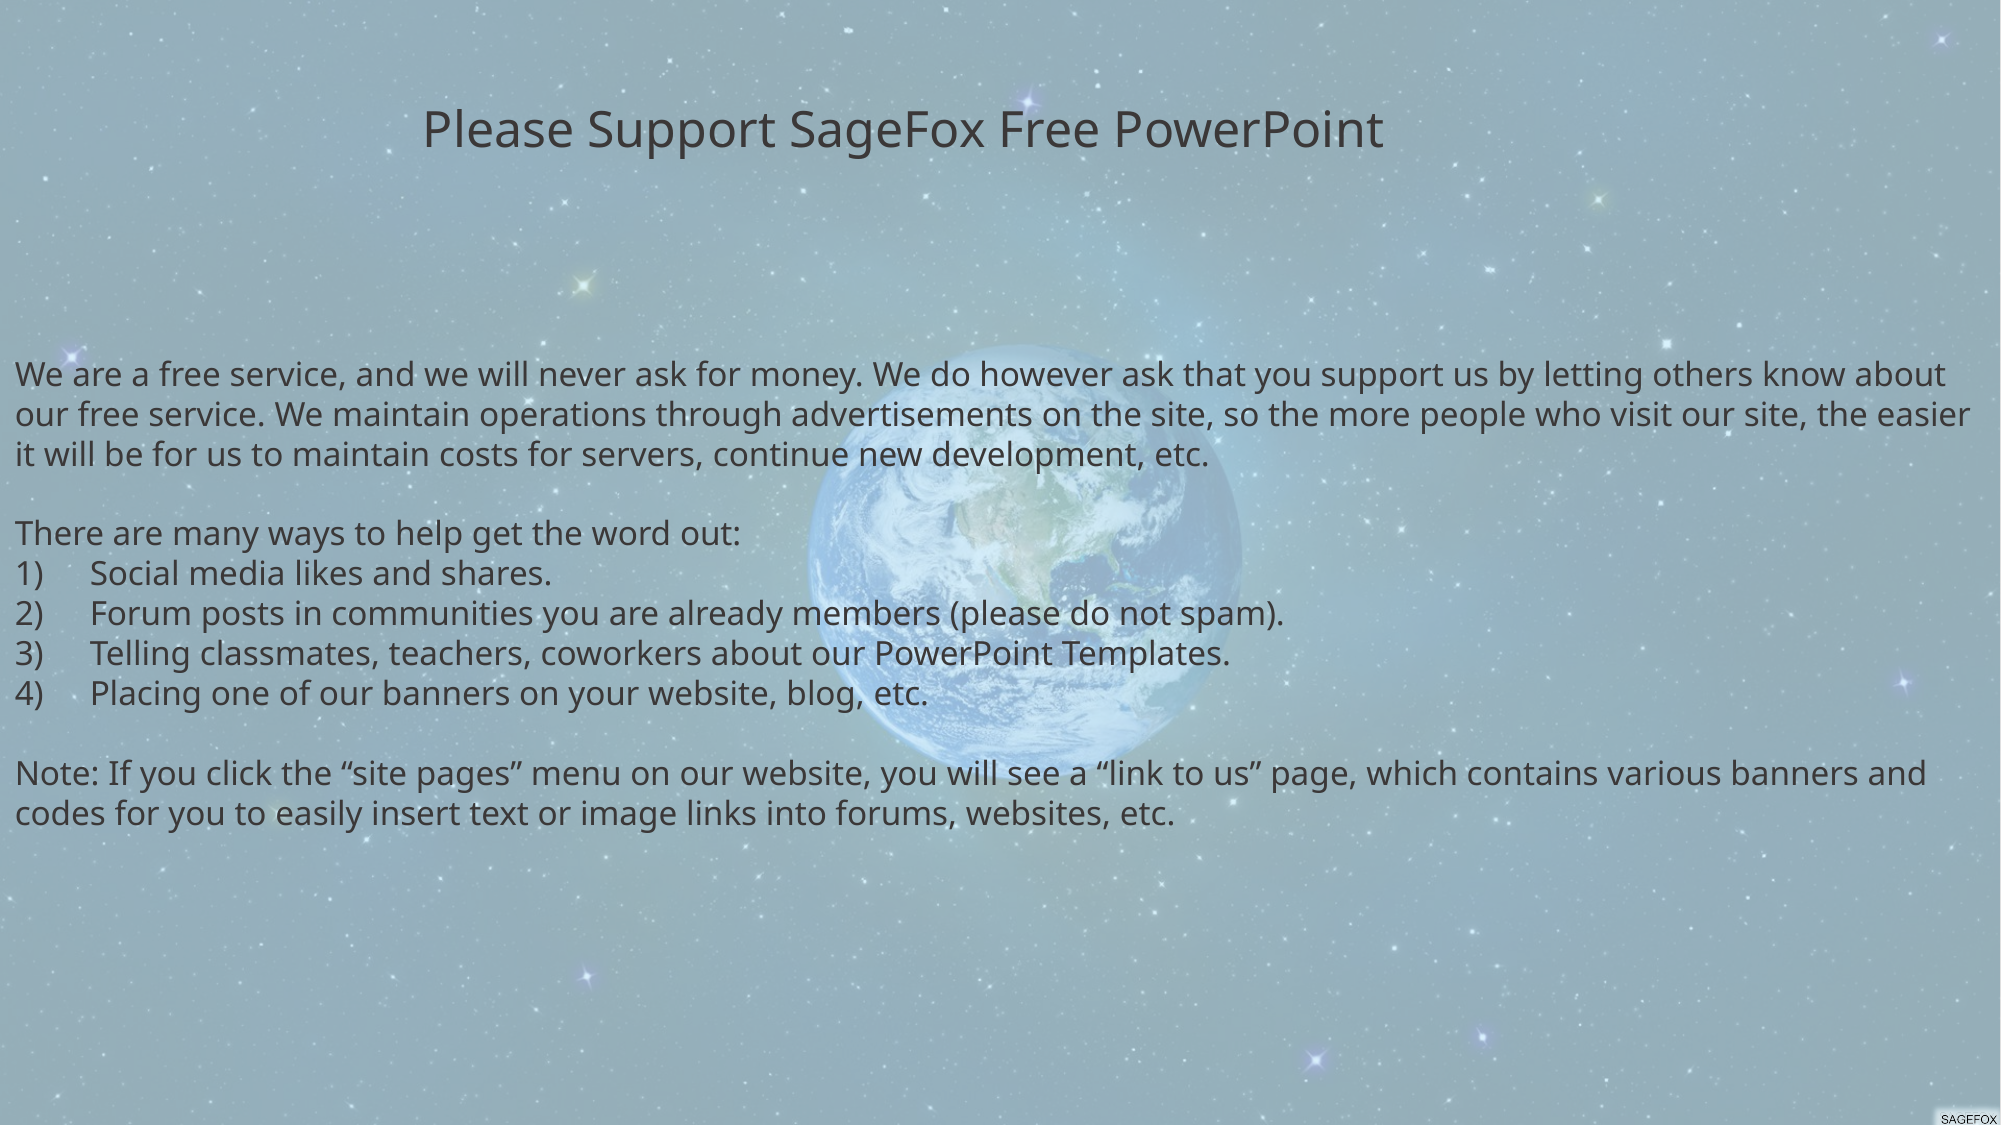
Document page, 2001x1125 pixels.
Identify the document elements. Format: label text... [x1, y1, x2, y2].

text_box We are a free service, and we will never ask for money. We do however ask that you support us by letting others know about our free service. We maintain operations through advertisements on the site, so the more people who visit our site, the easier it will be for us to maintain costs for servers, continue new development, etc. There are many ways to help get the word out: Social media likes and shares. Forum posts in communities you are already members (please do not spam). Telling classmates, teachers, coworkers about our PowerPoint Templates. Placing one of our banners on your website, blog, etc. Note: If you click the “site pages” menu on our website, you will see a “link to us” page, which contains various banners and codes for you to easily insert text or image links into forums, websites, etc. [0, 0, 2000, 1125]
title Please Support SageFox Free PowerPoint [363, 72, 1444, 190]
picture [1938, 1114, 1999, 1125]
